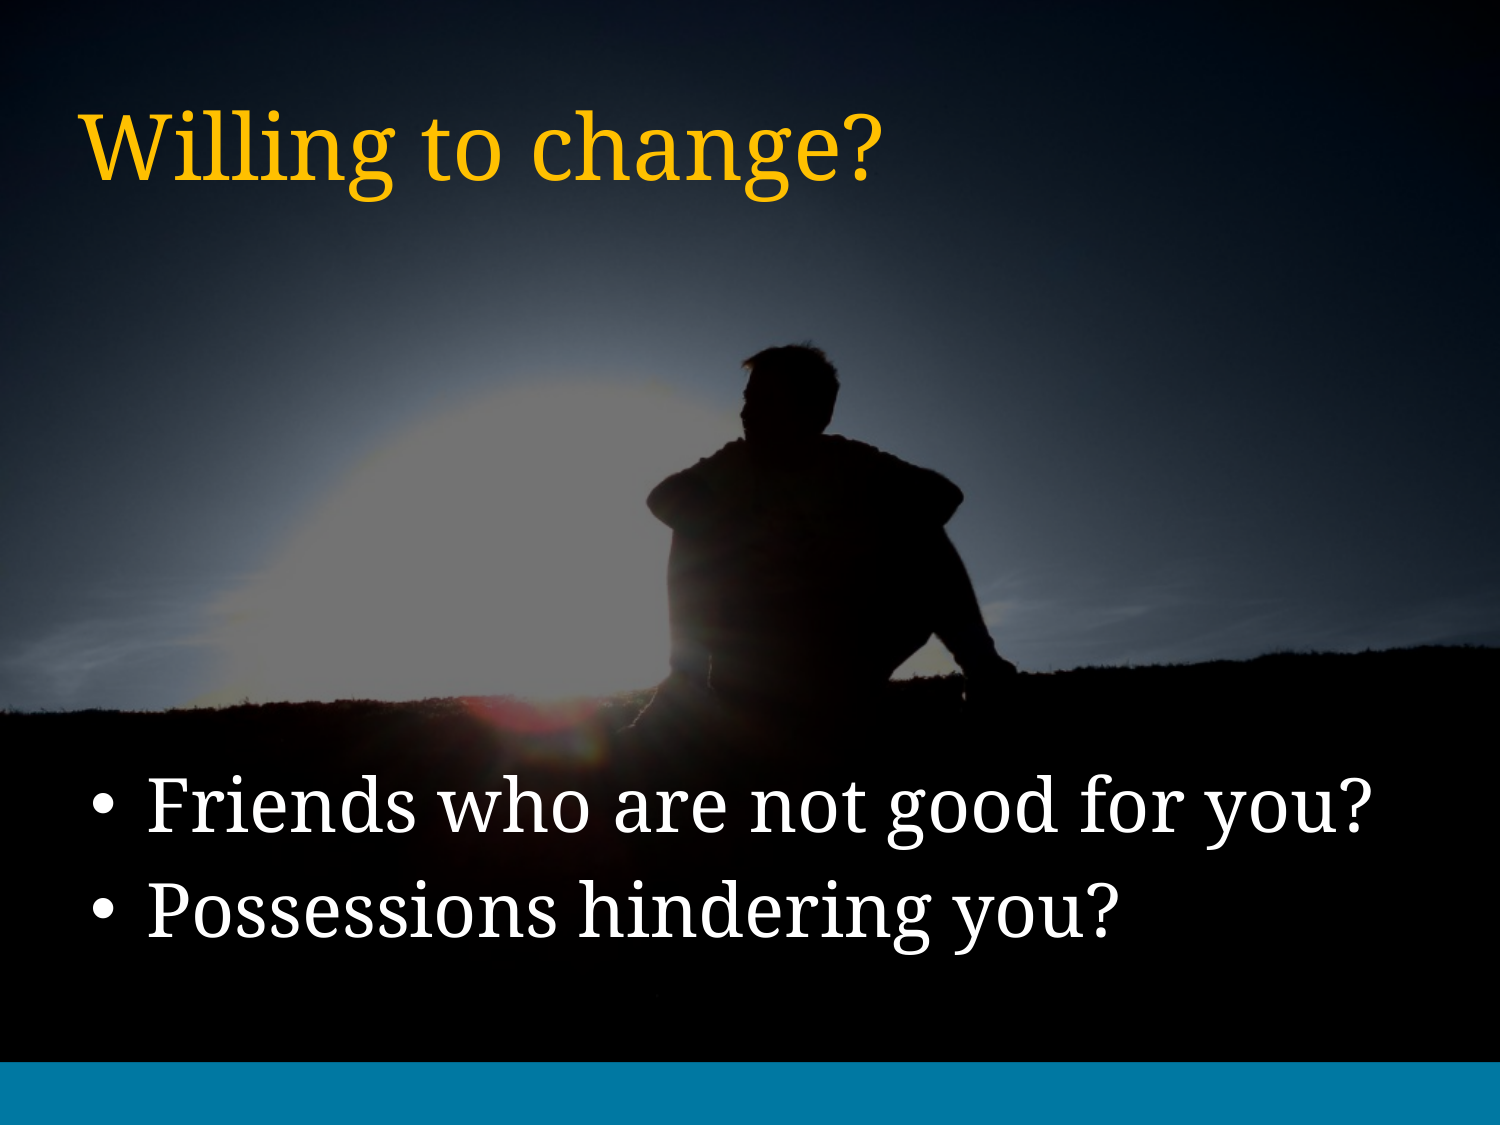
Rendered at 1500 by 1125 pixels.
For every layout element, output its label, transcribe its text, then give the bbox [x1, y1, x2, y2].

picture [0, 0, 1500, 1060]
list Friends who are not good for you? Possessions hindering you? [75, 750, 1425, 1055]
title Willing to change? [62, 50, 975, 238]
text_box [0, 1060, 1500, 1125]
